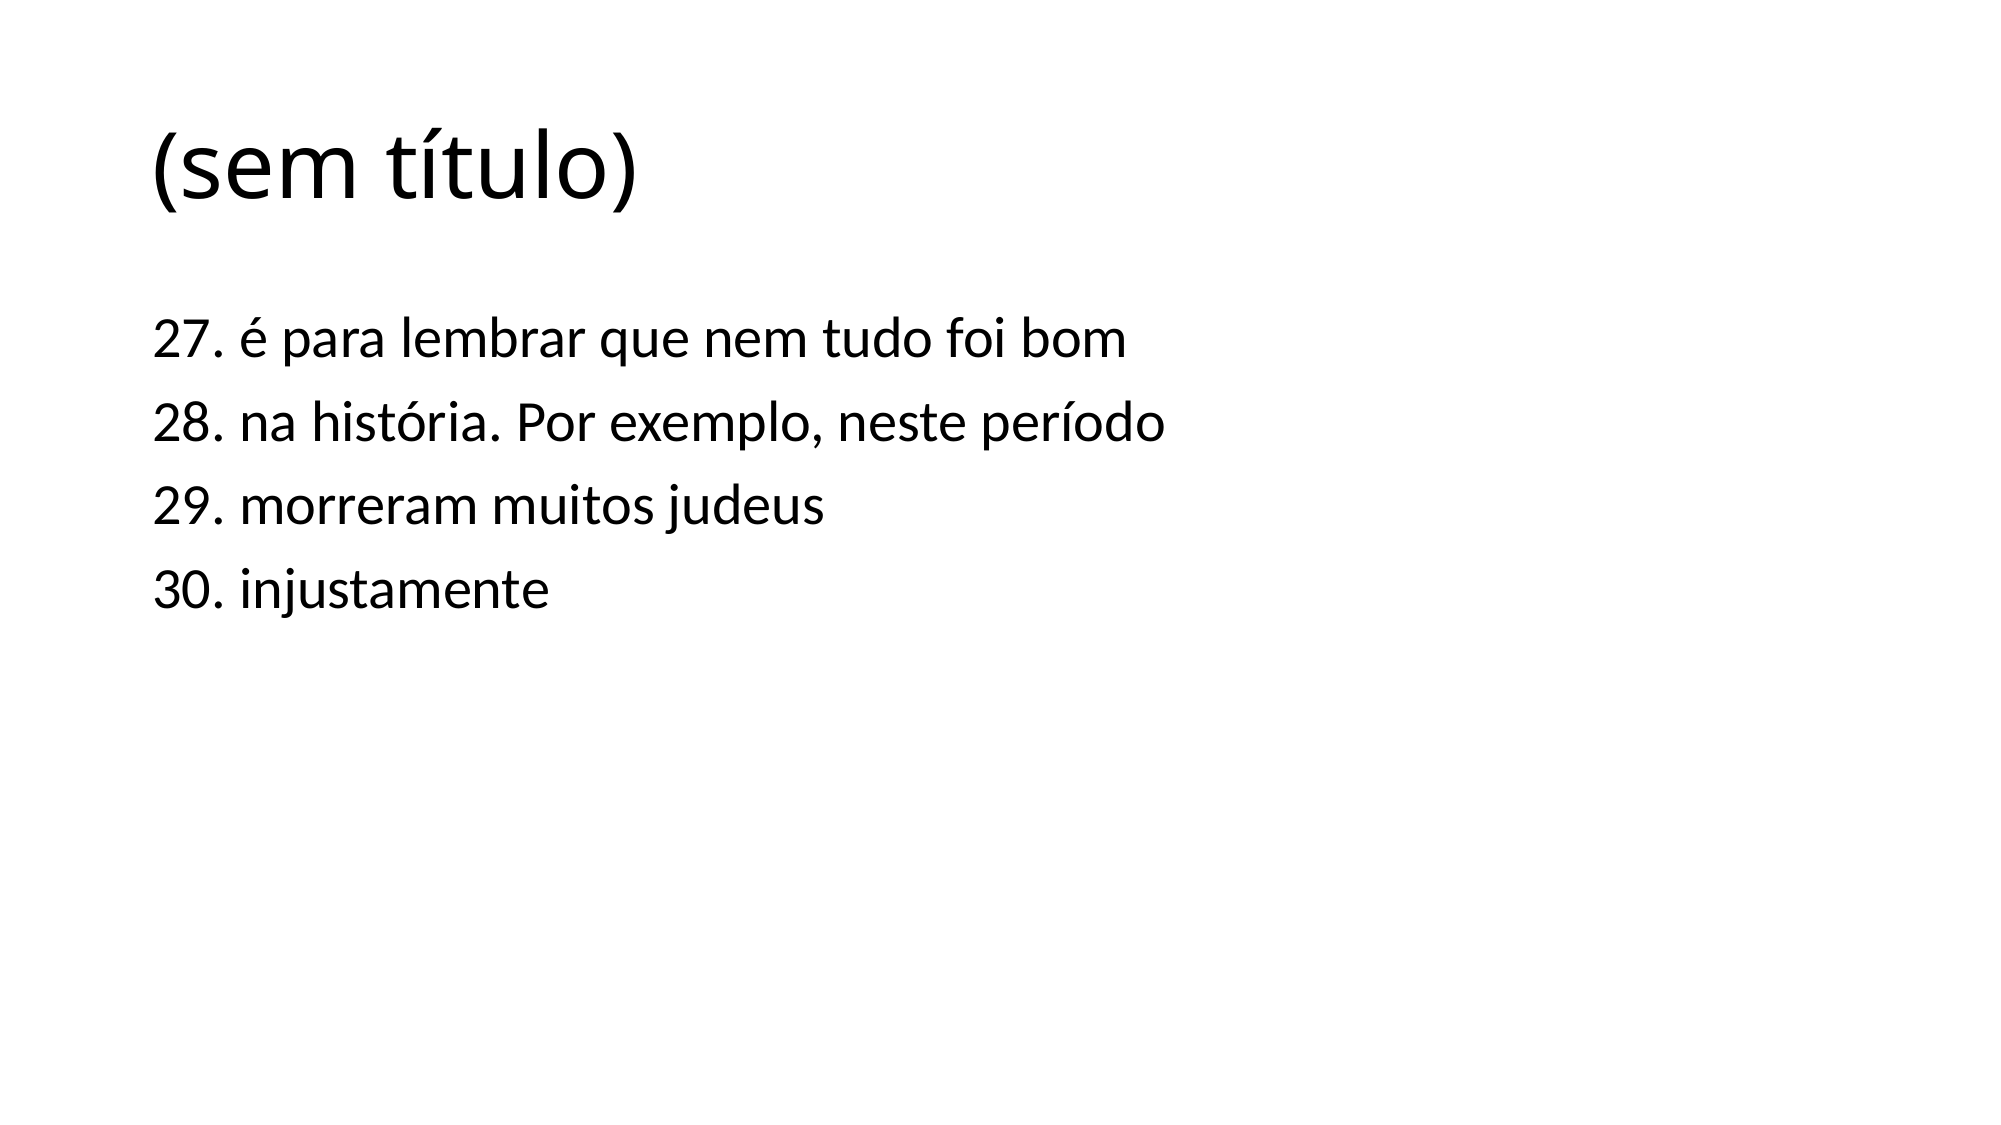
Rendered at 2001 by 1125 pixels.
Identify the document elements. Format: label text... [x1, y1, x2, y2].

list 27. é para lembrar que nem tudo foi bom 28. na história. Por exemplo, neste período 29. morreram muitos judeus 30. injustamente [137, 299, 1863, 1014]
title (sem título) [137, 59, 1863, 278]
